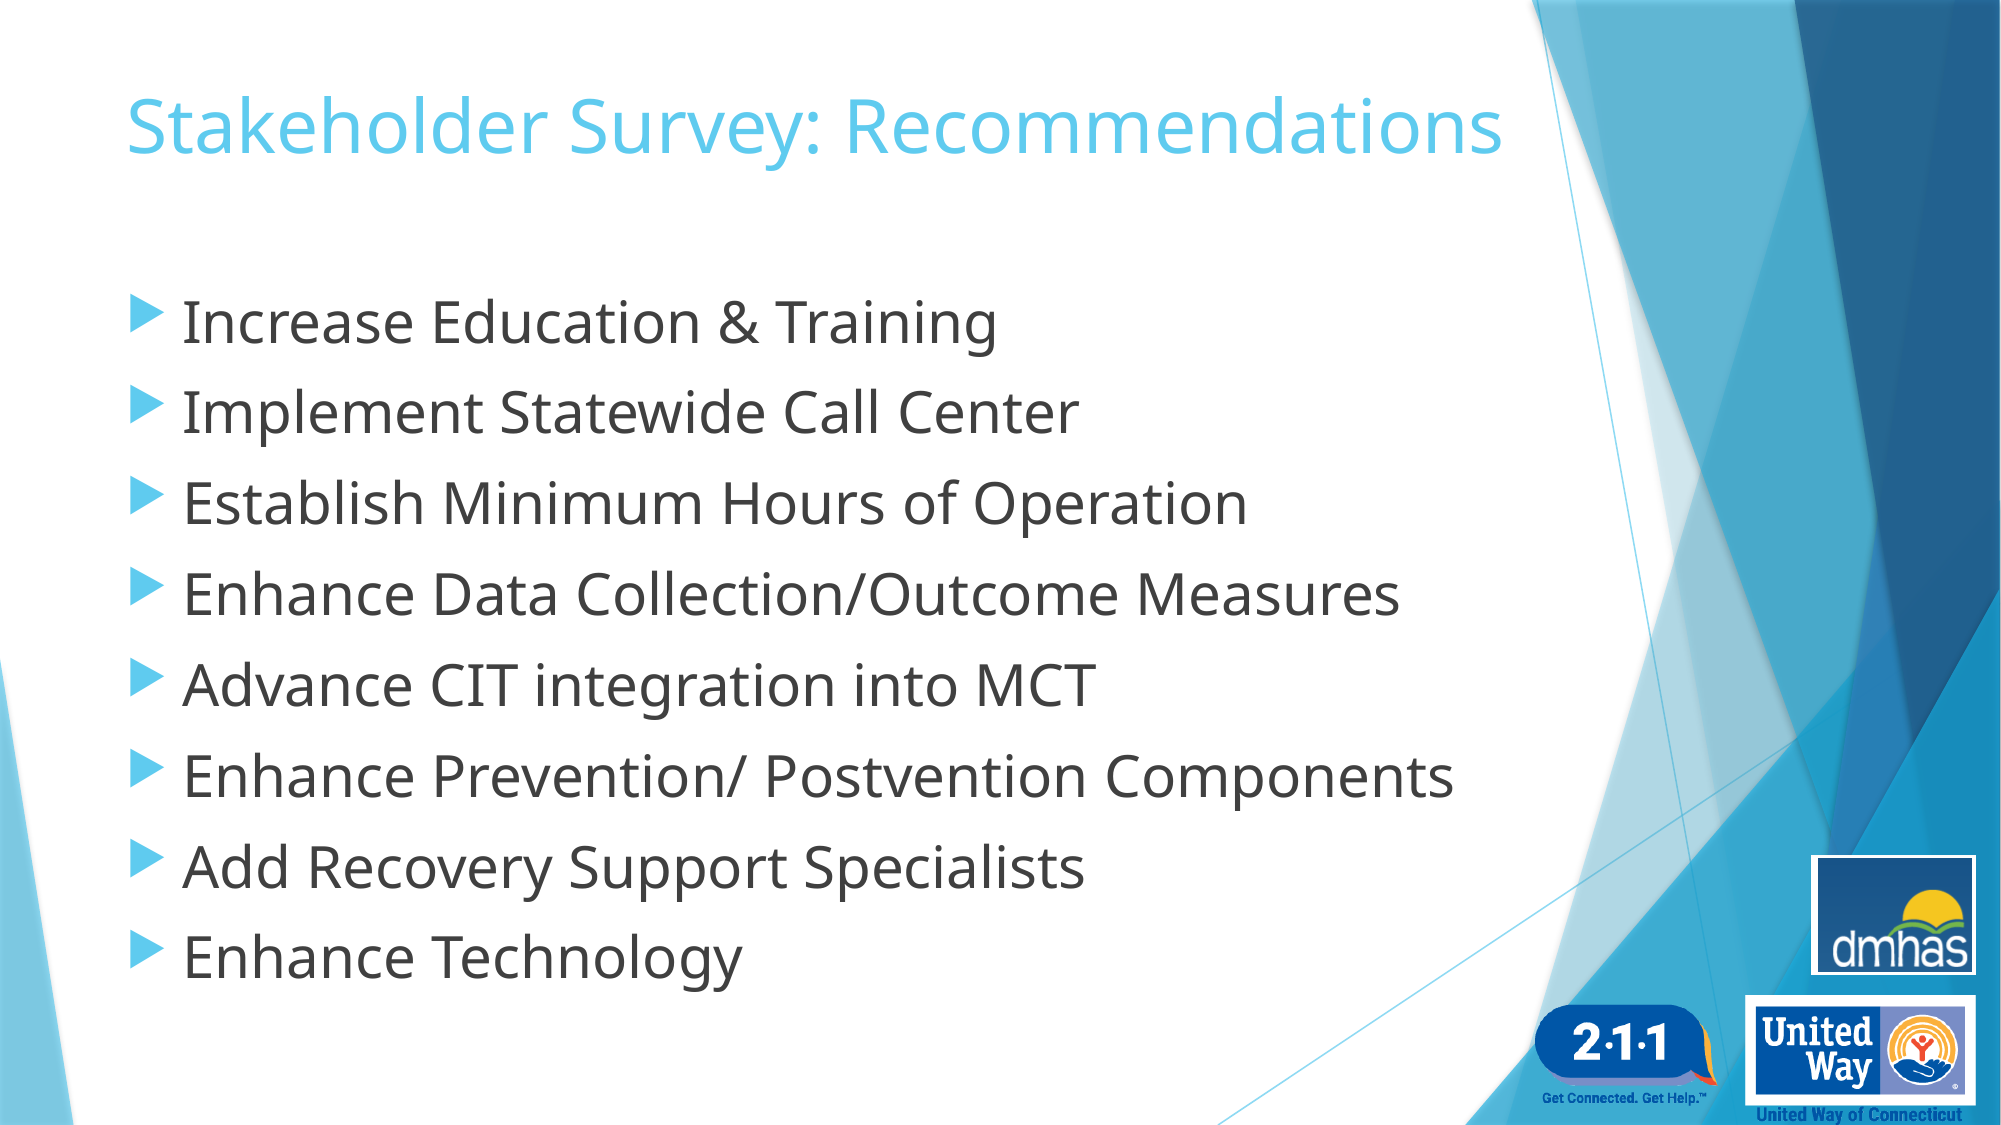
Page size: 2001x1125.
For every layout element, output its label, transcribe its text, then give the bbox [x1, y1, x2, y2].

picture [1811, 854, 1977, 975]
list Increase Education & Training Implement Statewide Call Center Establish Minimum Hours of Operation Enhance Data Collection/Outcome Measures Advance CIT integration into MCT Enhance Prevention/ Postvention Components Add Recovery Support Specialists Enhance Technology [111, 277, 1522, 1029]
picture [1534, 994, 1977, 1125]
title Stakeholder Survey: Recommendations [111, 71, 1522, 257]
